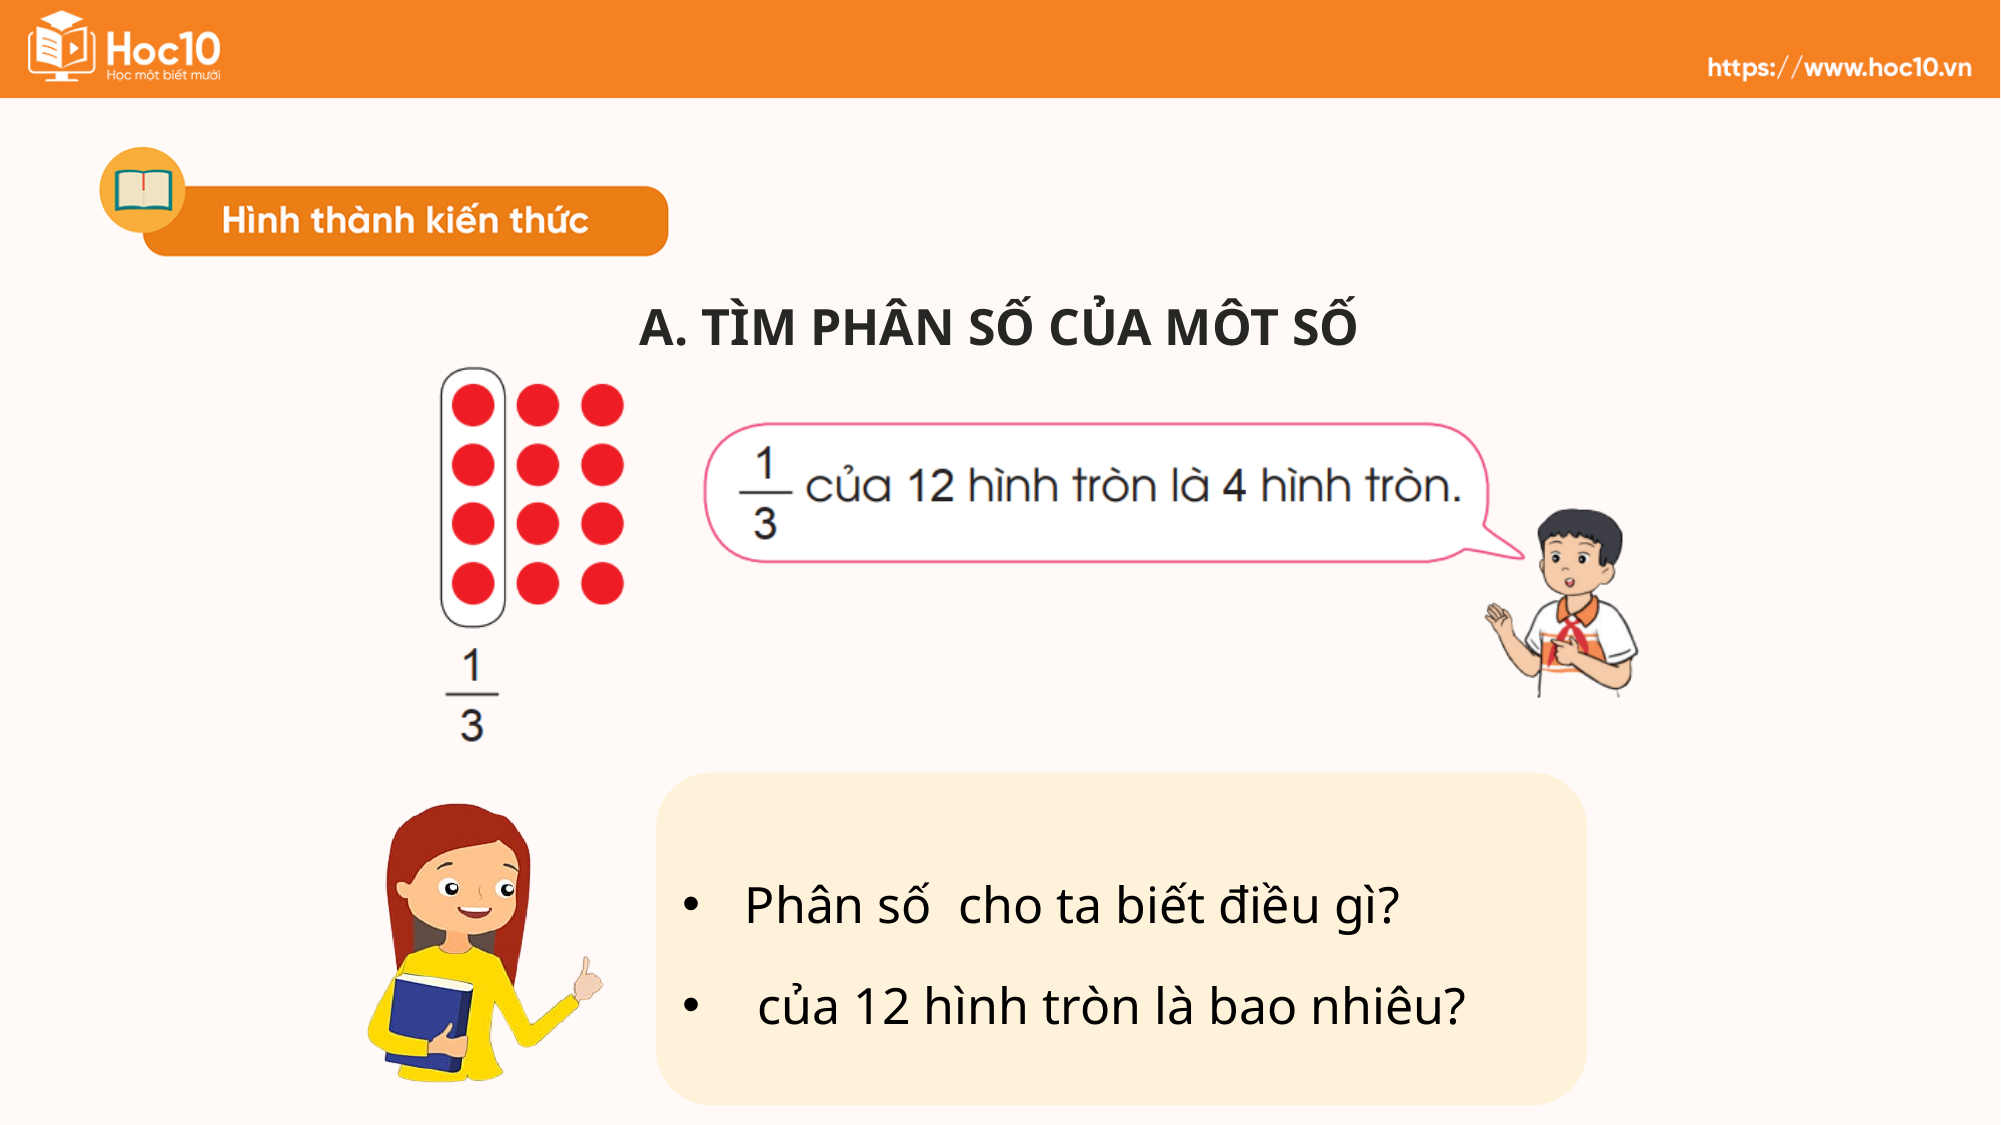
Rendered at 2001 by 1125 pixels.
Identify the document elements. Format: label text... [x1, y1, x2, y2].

text_box A. TÌM PHÂN SỐ CỦA MỘT SỐ [625, 258, 1375, 346]
text_box [1001, 561, 2000, 1125]
picture [0, 0, 2001, 1125]
